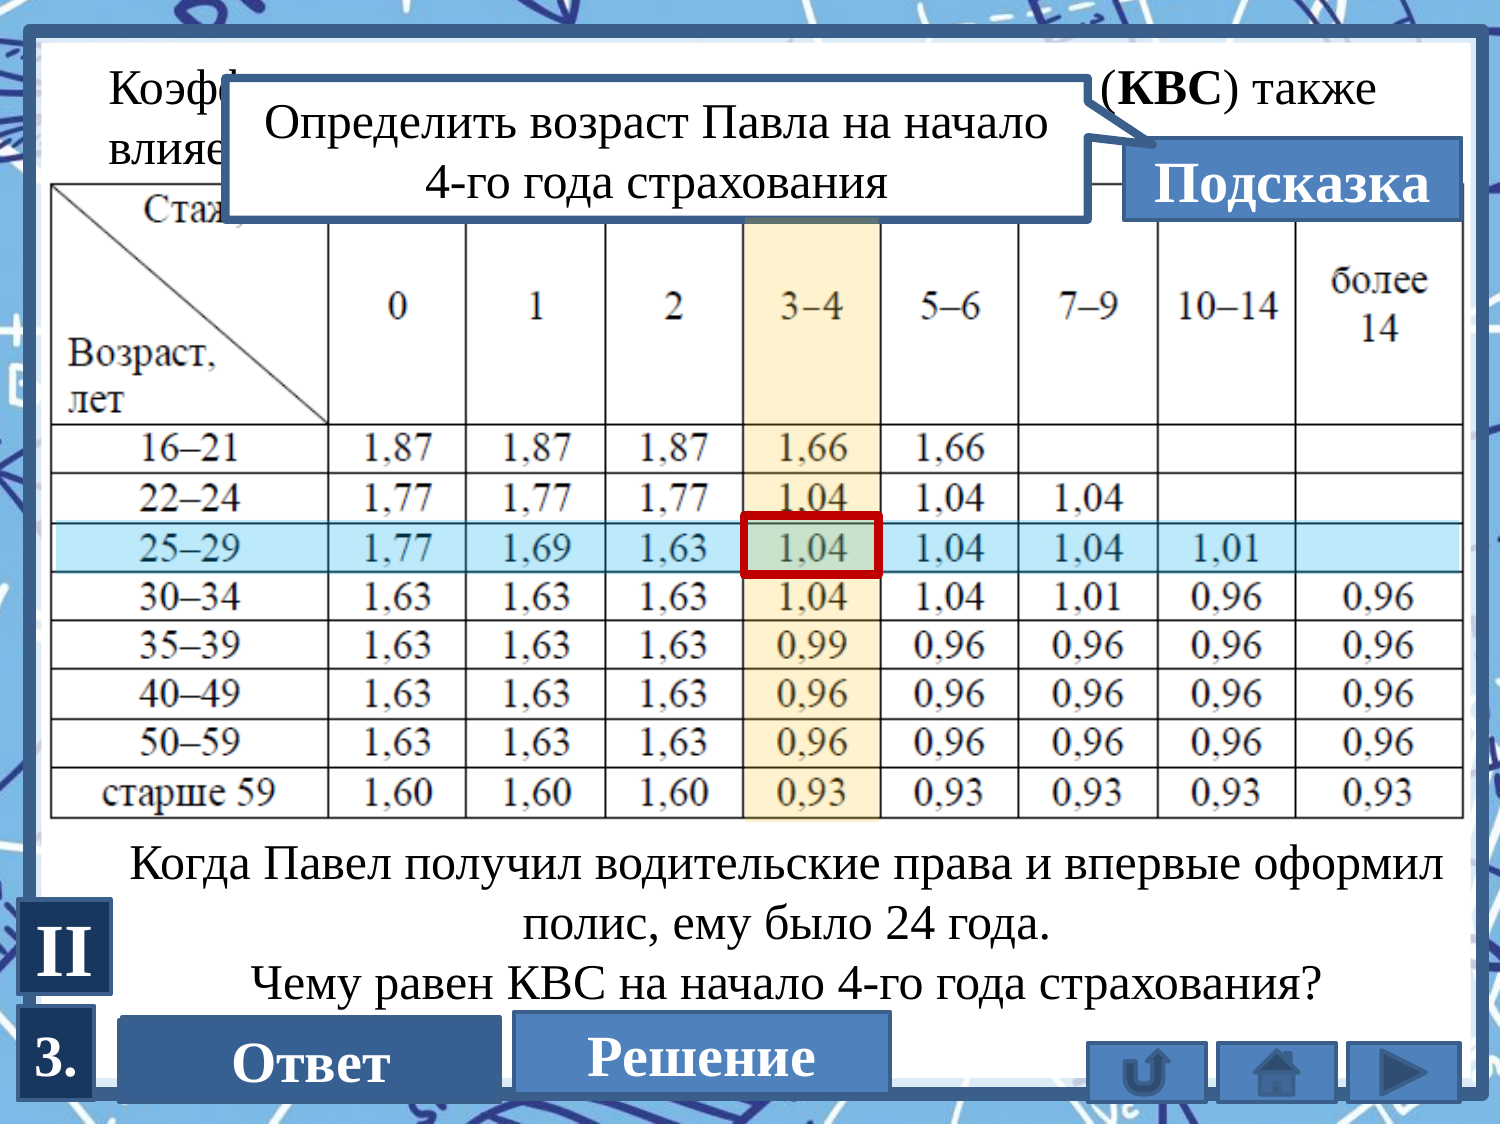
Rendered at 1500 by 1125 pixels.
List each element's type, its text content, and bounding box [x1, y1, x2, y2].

text_box Коэффициент возраста и водительского стажа (КВС) также влияет на стоимость полиса (таблица) [93, 46, 1477, 182]
text_box [1216, 1041, 1338, 1104]
text_box Когда Павел получил водительские права и впервые оформил полис, ему было 24 года. Чему равен КВС на начало 4-го года страхования? [112, 831, 1462, 1017]
picture [0, 0, 1500, 1124]
text_box II [16, 897, 113, 996]
text_box [1086, 1041, 1208, 1104]
text_box Определить возраст Павла на начало 4-го года страхования [223, 75, 1155, 177]
text_box [120, 1018, 502, 1104]
text_box 3. [16, 1004, 96, 1102]
text_box Решение [512, 1010, 892, 1096]
text_box Подсказка [1122, 136, 1463, 177]
text_box [1346, 1041, 1462, 1104]
